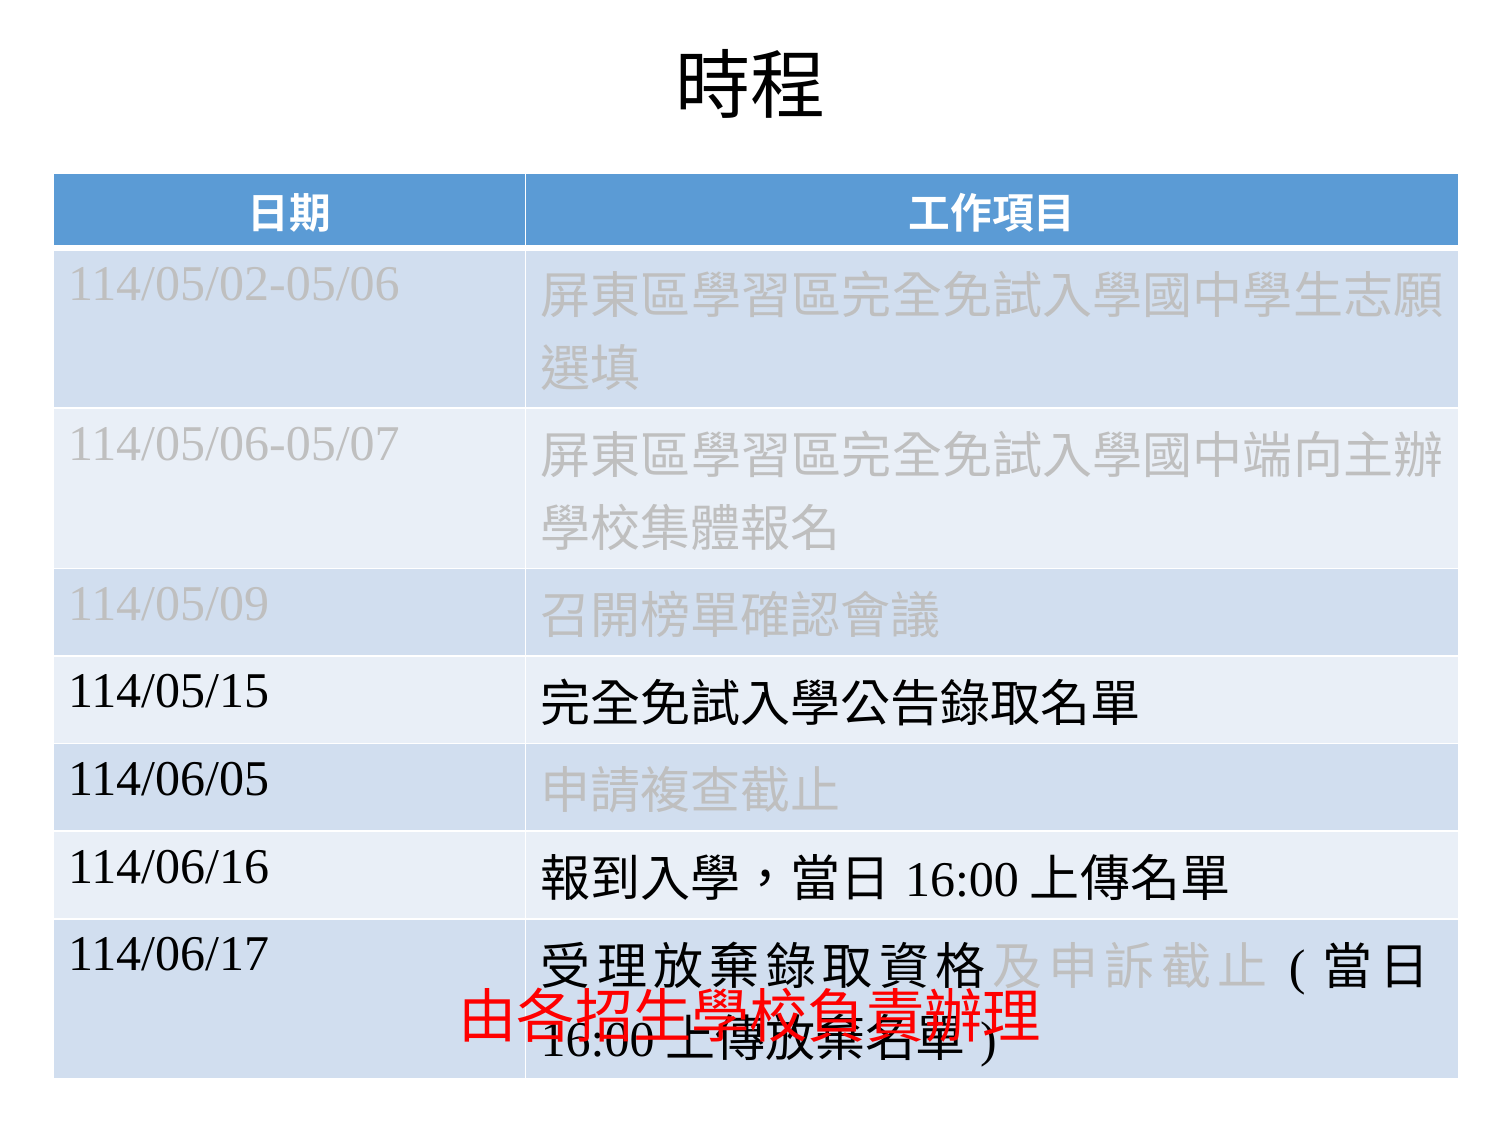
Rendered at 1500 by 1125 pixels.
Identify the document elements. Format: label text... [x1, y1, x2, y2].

table_cell 報到入學，當日16:00上傳名單 [526, 832, 1458, 918]
table_cell 受理放棄錄取資格及申訴截止(當日16:00上傳放棄名單) [526, 920, 1458, 1078]
table_cell 114/05/15 [54, 657, 525, 743]
table_cell 114/06/16 [54, 832, 525, 918]
table_cell 114/05/06-05/07 [54, 409, 525, 568]
table_header 日期 [54, 174, 525, 245]
table_cell 召開榜單確認會議 [526, 569, 1458, 655]
table_cell 114/06/17 [54, 920, 525, 1078]
table_cell 申請複查截止 [526, 744, 1458, 830]
table_cell 114/06/05 [54, 744, 525, 830]
table_cell 114/05/02-05/06 [54, 251, 525, 407]
table_header 工作項目 [526, 174, 1458, 245]
text_box 由各招生學校負責辦理 [443, 971, 1056, 1056]
title 時程 [135, 19, 1365, 159]
table_cell 屏東區學習區完全免試入學國中學生志願選填 [526, 251, 1458, 407]
table_cell 完全免試入學公告錄取名單 [526, 657, 1458, 743]
table_cell 114/05/09 [54, 569, 525, 655]
table_cell 屏東區學習區完全免試入學國中端向主辦學校集體報名 [526, 409, 1458, 568]
